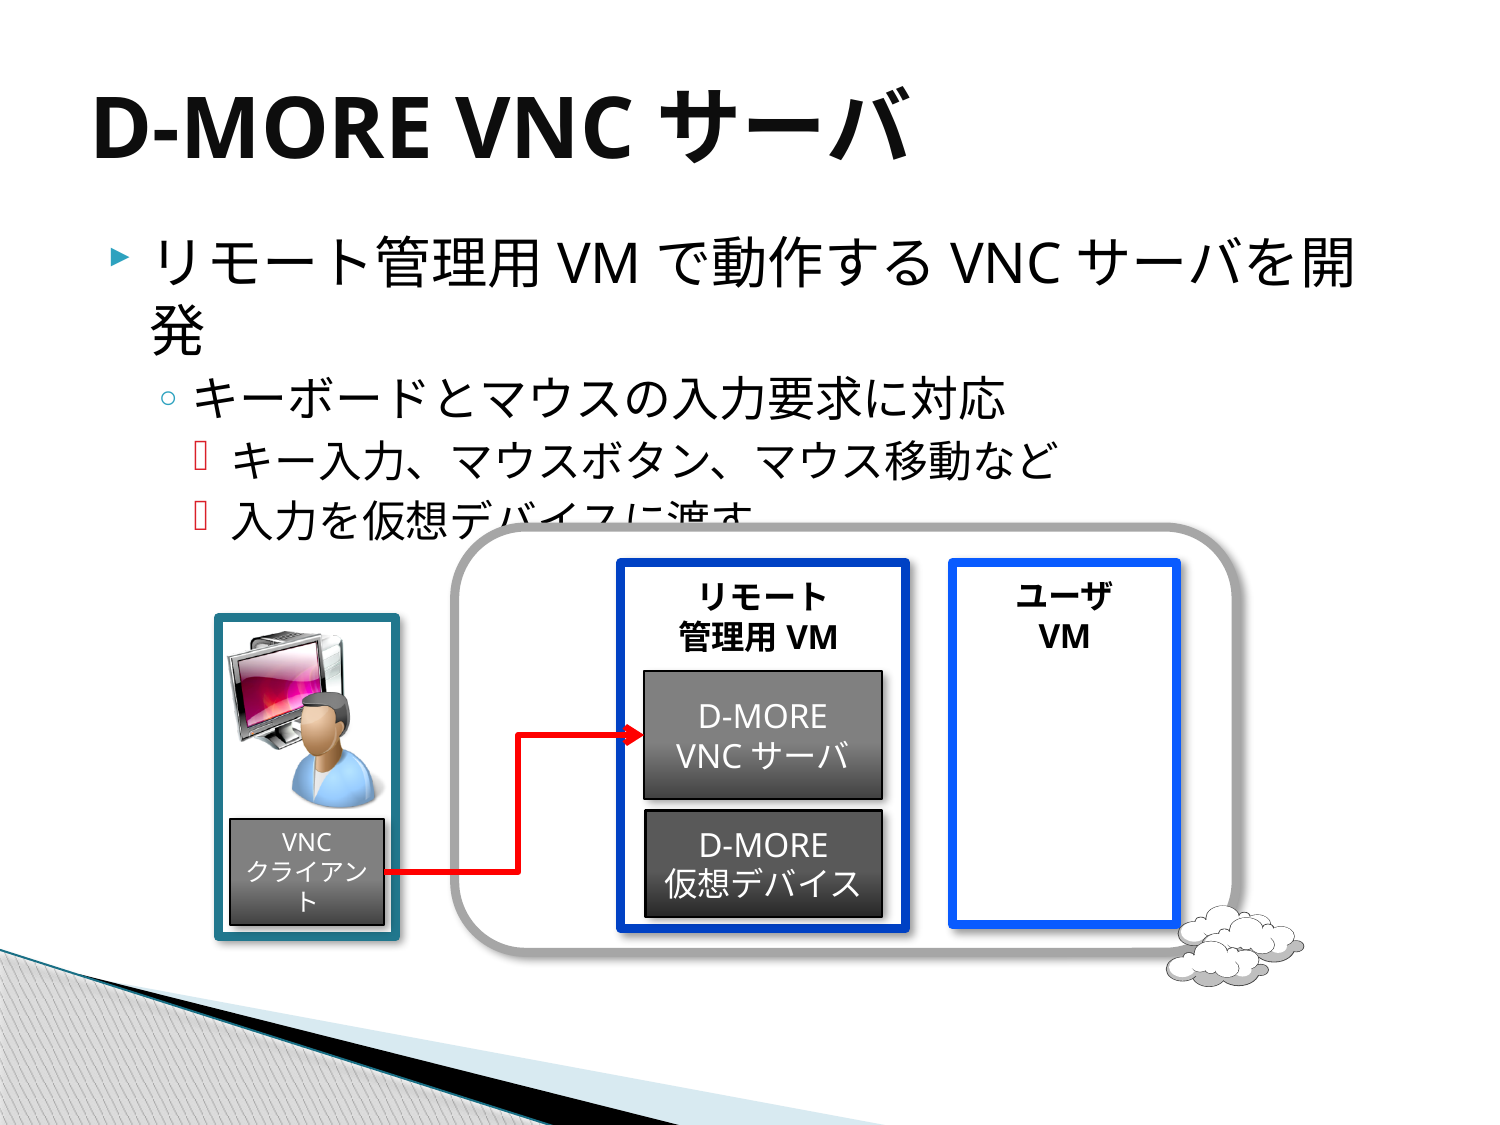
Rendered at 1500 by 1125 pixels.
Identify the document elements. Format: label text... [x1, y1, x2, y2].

picture [1165, 904, 1306, 988]
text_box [620, 562, 906, 929]
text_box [218, 617, 396, 937]
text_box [383, 734, 645, 872]
title D-MORE VNCサーバ [75, 30, 1425, 219]
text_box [952, 562, 1178, 926]
text_box [450, 522, 1241, 957]
list リモート管理用VMで動作するVNCサーバを開発 キーボードとマウスの入力要求に対応 キー入力、マウスボタン、マウス移動など 入力を仮想デバイスに渡す [75, 219, 1425, 963]
